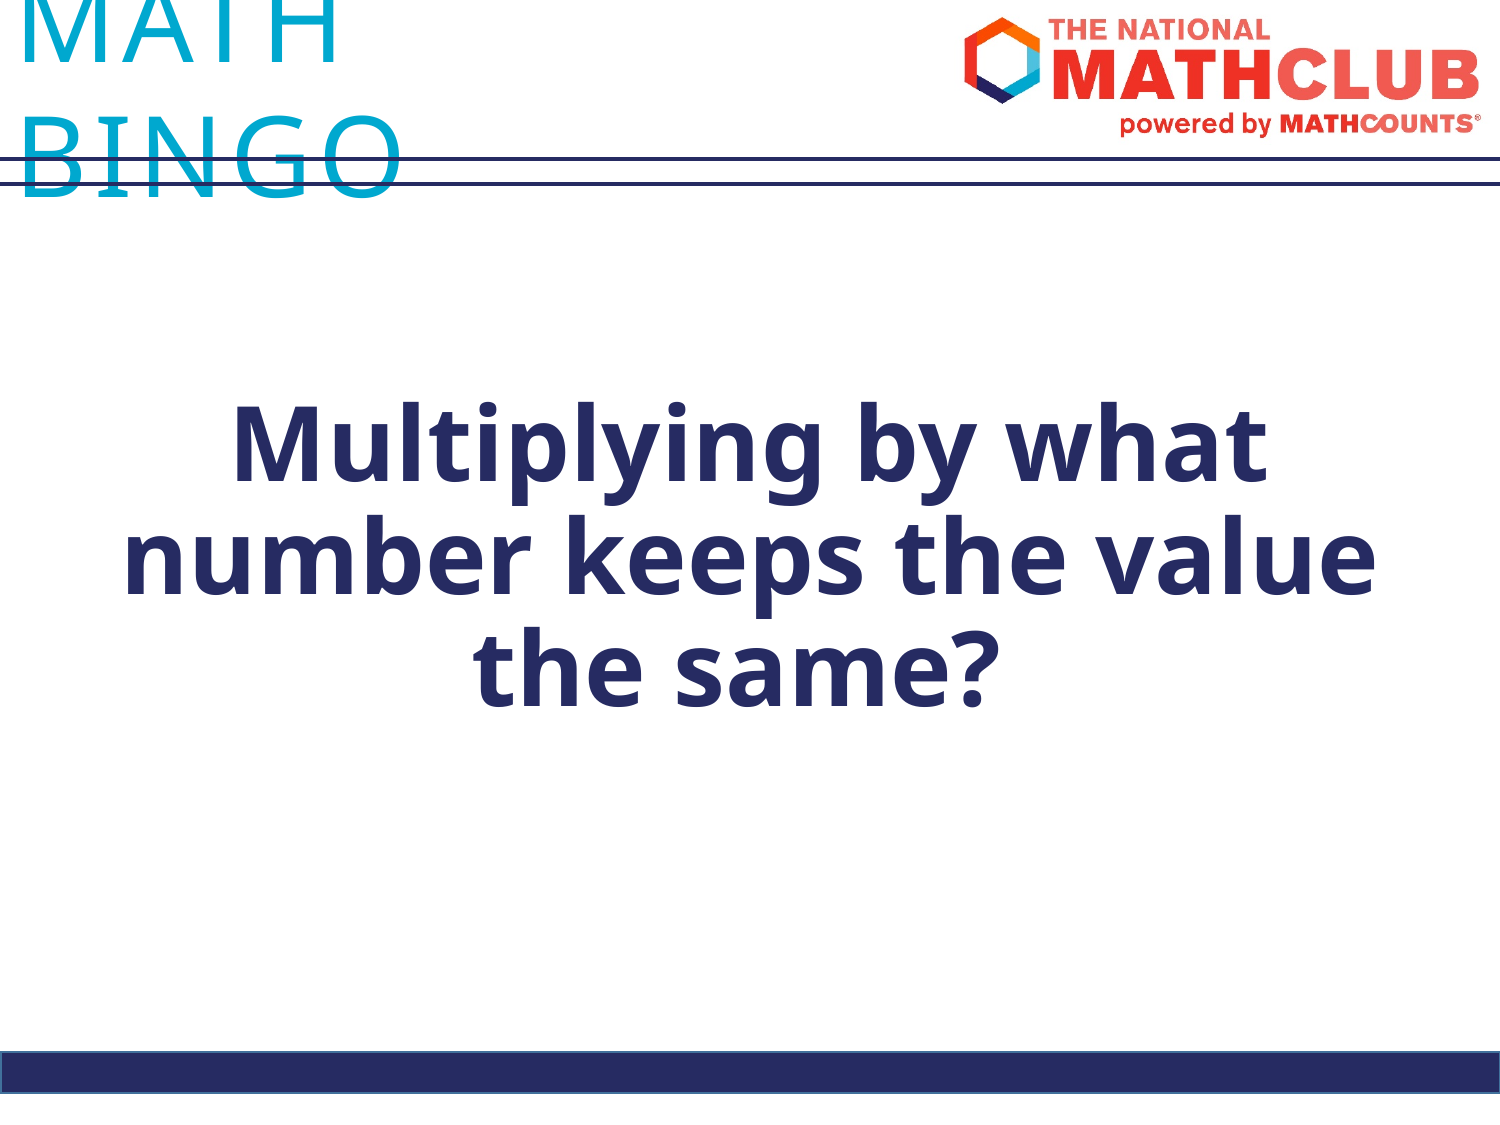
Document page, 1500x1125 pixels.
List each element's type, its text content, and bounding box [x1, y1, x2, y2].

picture [952, 5, 1490, 145]
picture [0, 1051, 1500, 1094]
text_box Multiplying by what number keeps the value the same? [82, 386, 1417, 735]
